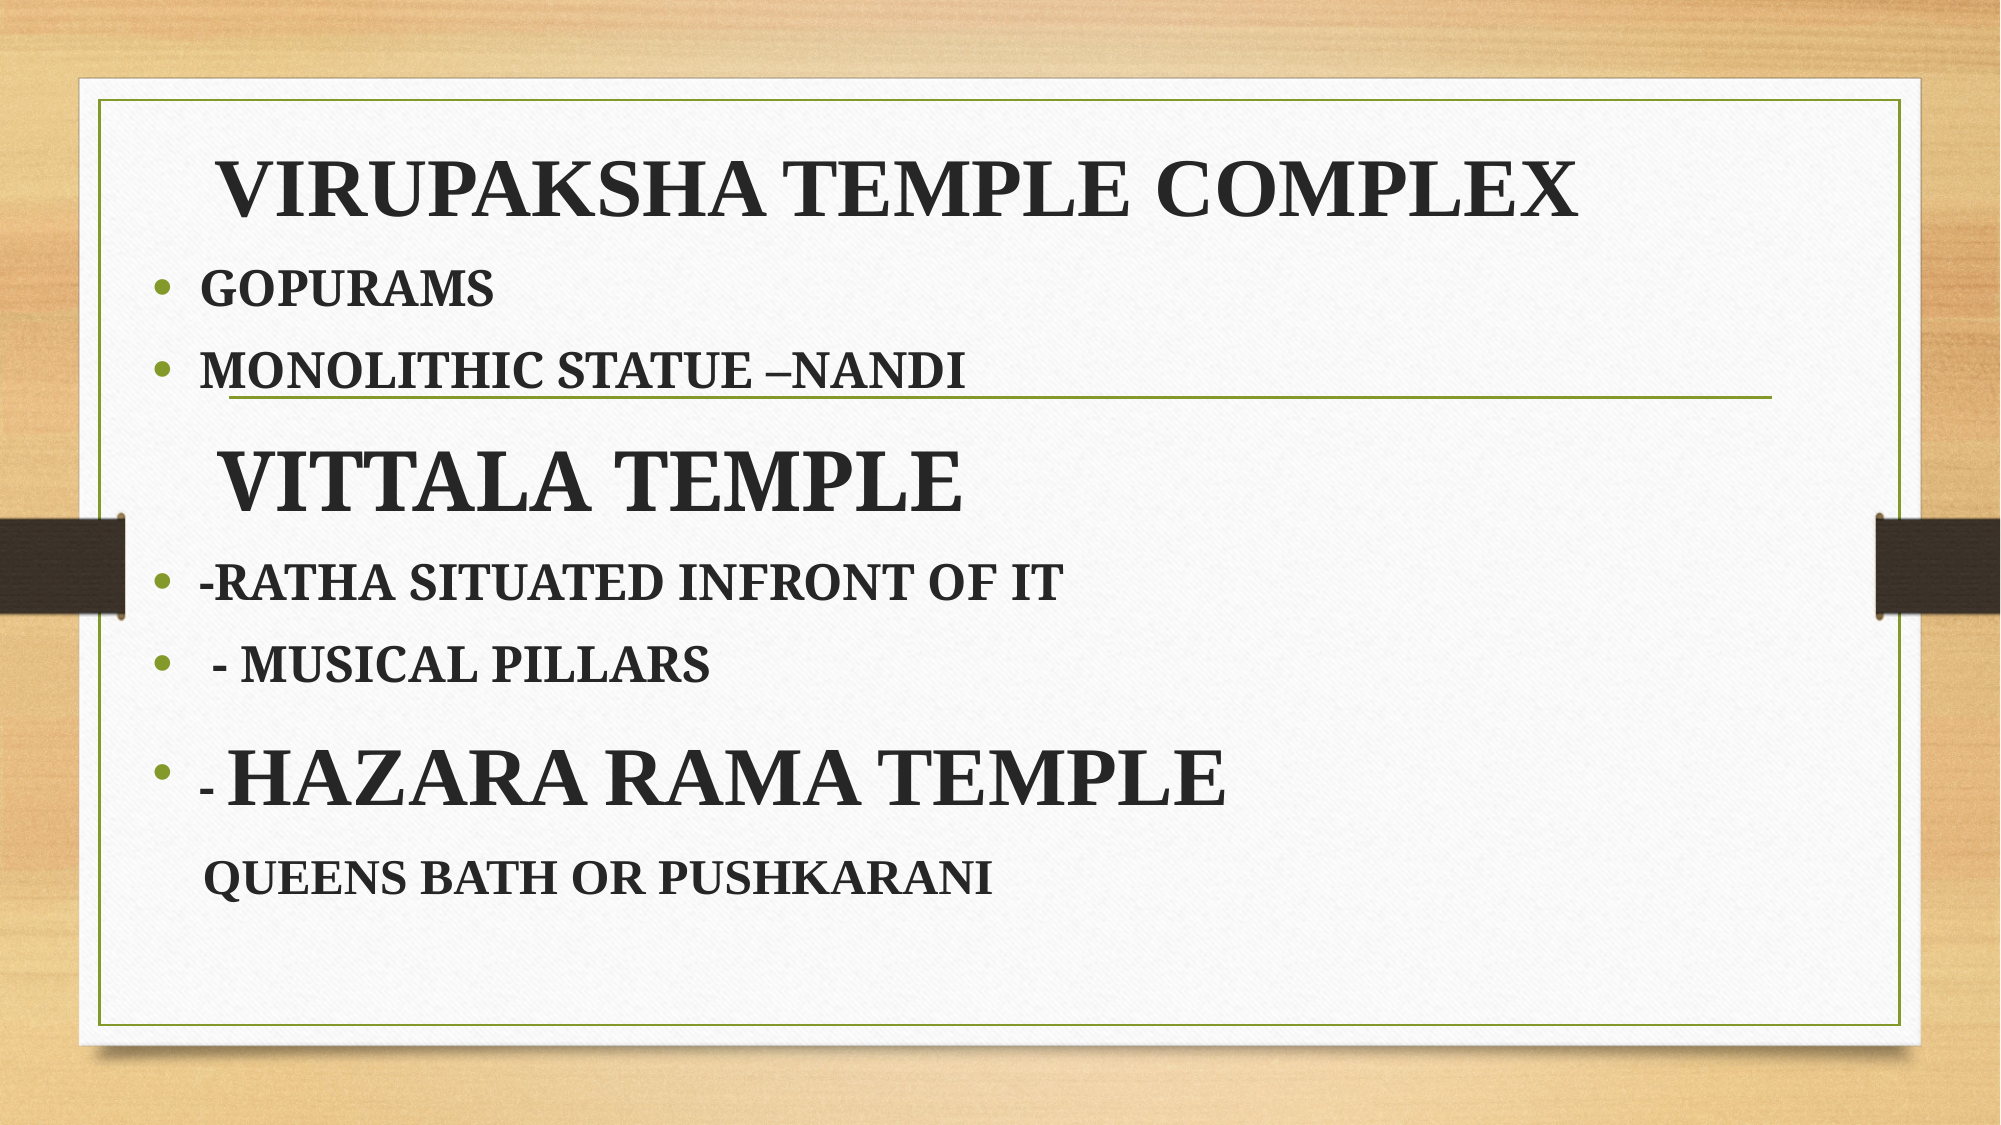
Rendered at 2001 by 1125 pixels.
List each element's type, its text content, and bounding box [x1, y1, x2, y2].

list VIRUPAKSHA TEMPLE COMPLEX GOPURAMS MONOLITHIC STATUE –NANDI VITTALA TEMPLE -RATHA SITUATED INFRONT OF IT - MUSICAL PILLARS - HAZARA RAMA TEMPLE QUEENS BATH OR PUSHKARANI [137, 126, 1863, 1014]
picture [0, 0, 2001, 1125]
